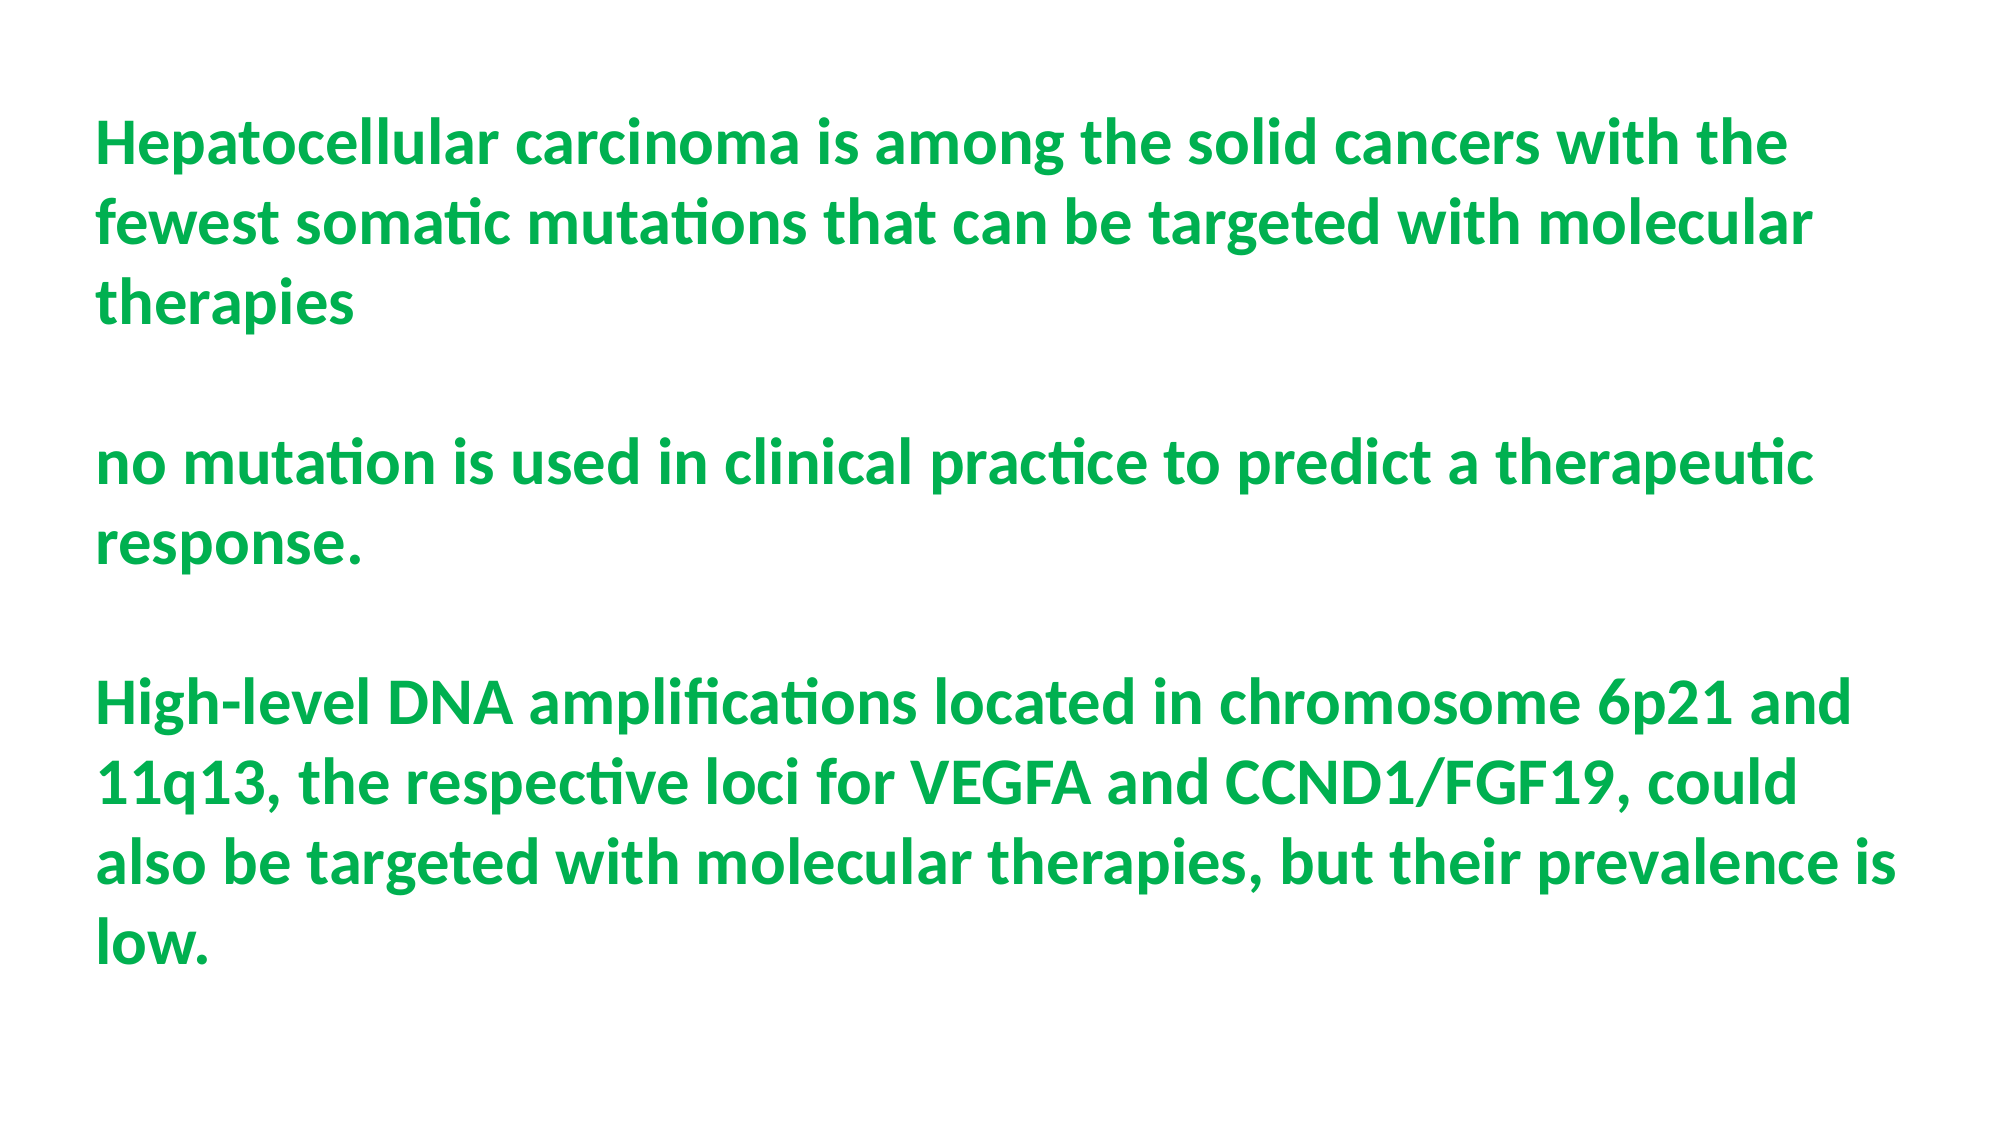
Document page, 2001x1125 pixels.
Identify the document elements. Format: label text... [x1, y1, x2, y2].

text_box Hepatocellular carcinoma is among the solid cancers with the fewest somatic mutations that can be targeted with molecular therapies no mutation is used in clinical practice to predict a therapeutic response. High-level DNA amplifications located in chromosome 6p21 and 11q13, the respective loci for VEGFA and CCND1/FGF19, could also be targeted with molecular therapies, but their prevalence is low. [80, 90, 1920, 985]
